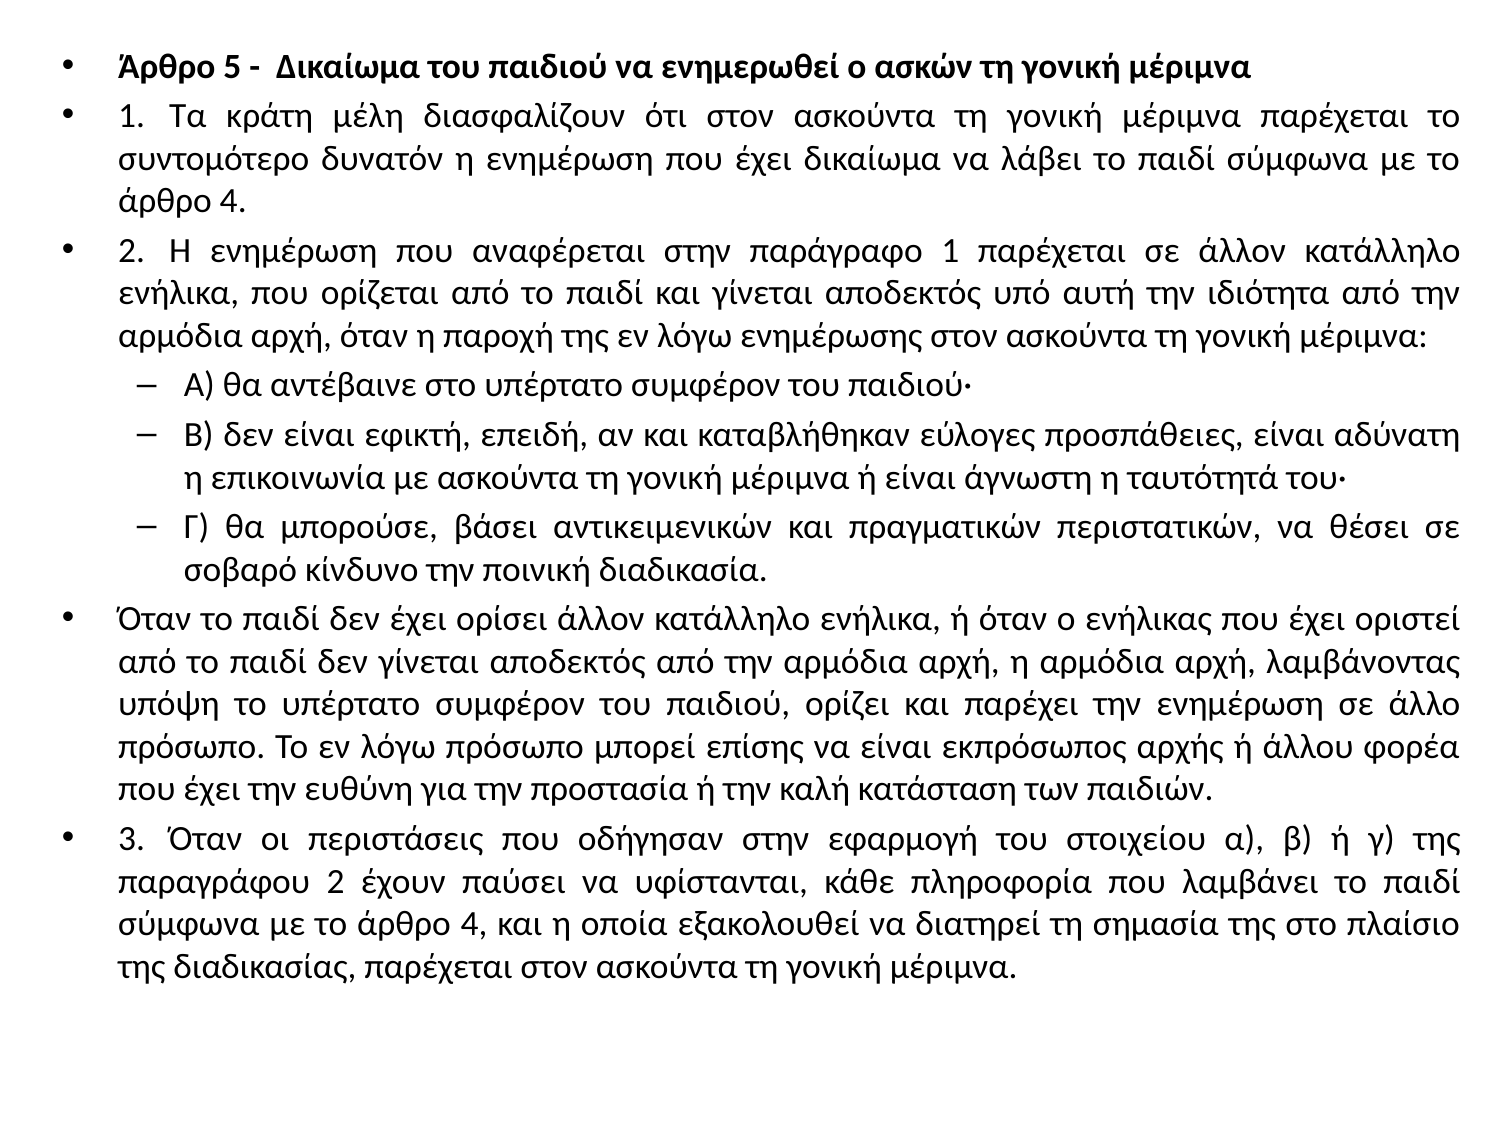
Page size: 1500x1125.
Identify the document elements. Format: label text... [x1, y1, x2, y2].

list Άρθρο 5 - Δικαίωμα του παιδιού να ενημερωθεί ο ασκών τη γονική μέριμνα 1. Τα κράτη μέλη διασφαλίζουν ότι στον ασκούντα τη γονική μέριμνα παρέχεται το συντομότερο δυνατόν η ενημέρωση που έχει δικαίωμα να λάβει το παιδί σύμφωνα με το άρθρο 4. 2. Η ενημέρωση που αναφέρεται στην παράγραφο 1 παρέχεται σε άλλον κατάλληλο ενήλικα, που ορίζεται από το παιδί και γίνεται αποδεκτός υπό αυτή την ιδιότητα από την αρμόδια αρχή, όταν η παροχή της εν λόγω ενημέρωσης στον ασκούντα τη γονική μέριμνα: Α) θα αντέβαινε στο υπέρτατο συμφέρον του παιδιού· Β) δεν είναι εφικτή, επειδή, αν και καταβλήθηκαν εύλογες προσπάθειες, είναι αδύνατη η επικοινωνία με ασκούντα τη γονική μέριμνα ή είναι άγνωστη η ταυτότητά του· Γ) θα μπορούσε, βάσει αντικειμενικών και πραγματικών περιστατικών, να θέσει σε σοβαρό κίνδυνο την ποινική διαδικασία. Όταν το παιδί δεν έχει ορίσει άλλον κατάλληλο ενήλικα, ή όταν ο ενήλικας που έχει οριστεί από το παιδί δεν γίνεται αποδεκτός από την αρμόδια αρχή, η αρμόδια αρχή, λαμβάνοντας υπόψη το υπέρτατο συμφέρον του παιδιού, ορίζει και παρέχει την ενημέρωση σε άλλο πρόσωπο. Το εν λόγω πρόσωπο μπορεί επίσης να είναι εκπρόσωπος αρχής ή άλλου φορέα που έχει την ευθύνη για την προστασία ή την καλή κατάσταση των παιδιών. 3. Όταν οι περιστάσεις που οδήγησαν στην εφαρμογή του στοιχείου α), β) ή γ) της παραγράφου 2 έχουν παύσει να υφίστανται, κάθε πληροφορία που λαμβάνει το παιδί σύμφωνα με το άρθρο 4, και η οποία εξακολουθεί να διατηρεί τη σημασία της στο πλαίσιο της διαδικασίας, παρέχεται στον ασκούντα τη γονική μέριμνα. [46, 35, 1477, 1067]
